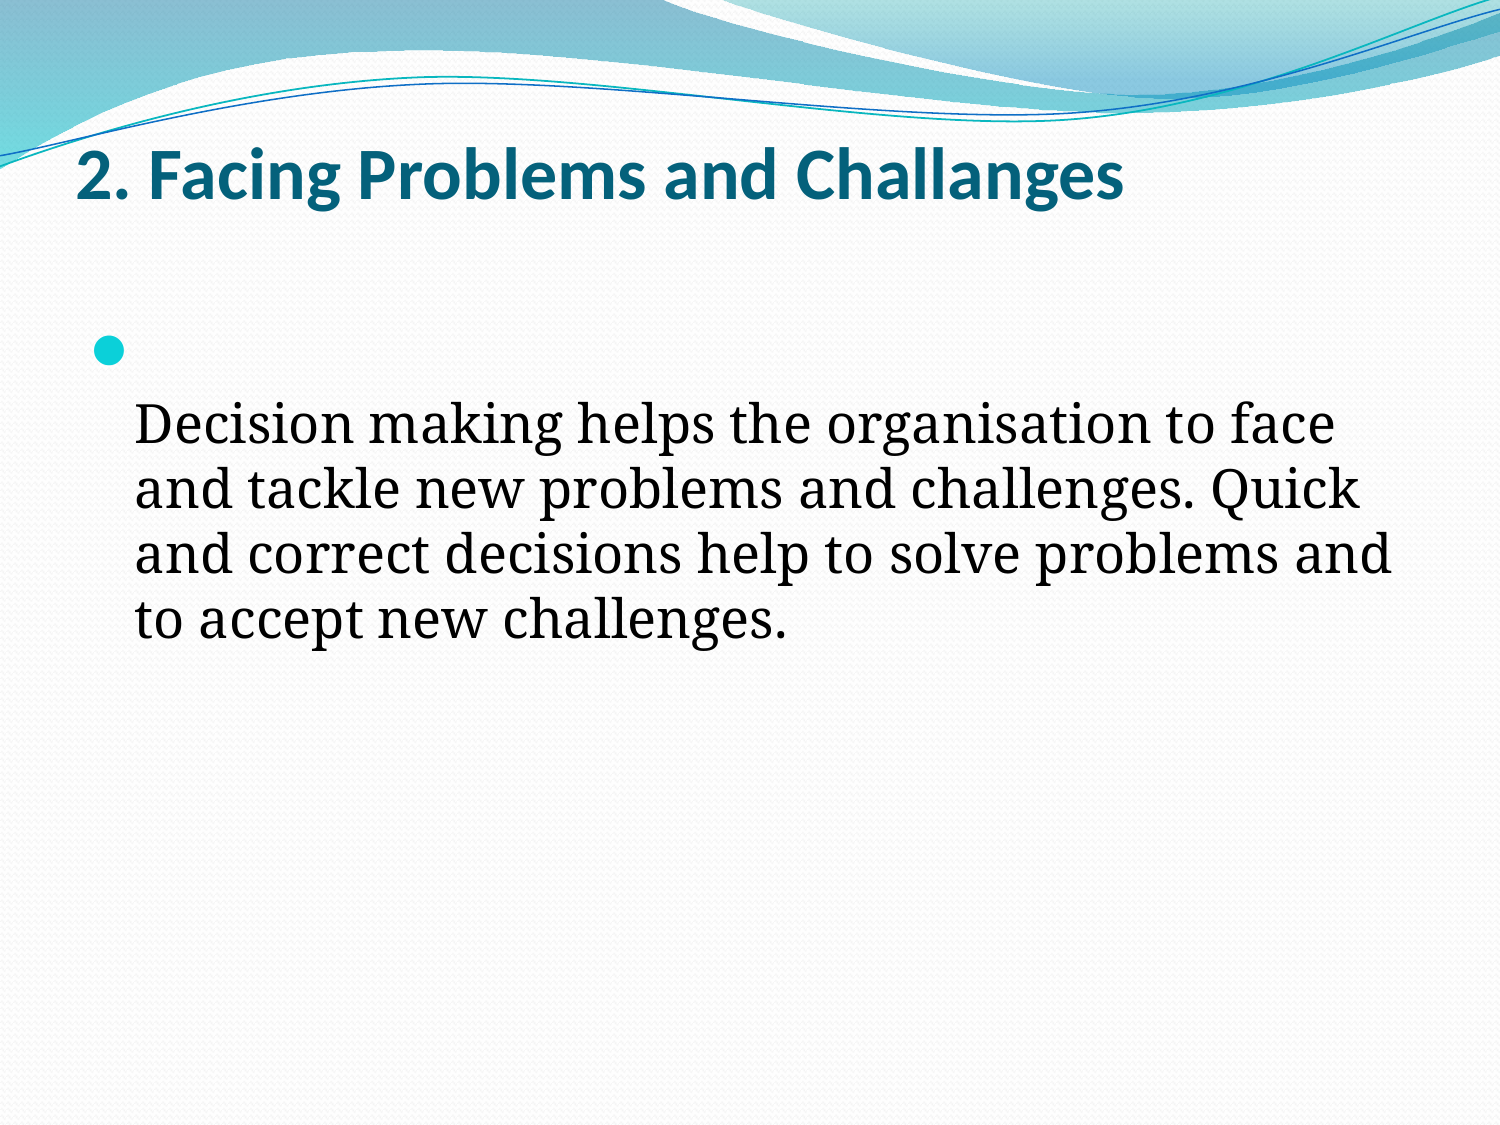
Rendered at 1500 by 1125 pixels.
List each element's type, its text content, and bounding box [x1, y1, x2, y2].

list Decision making helps the organisation to face and tackle new problems and challenges. Quick and correct decisions help to solve problems and to accept new challenges. [75, 317, 1425, 1038]
title 2. Facing Problems and Challanges [75, 115, 1425, 303]
